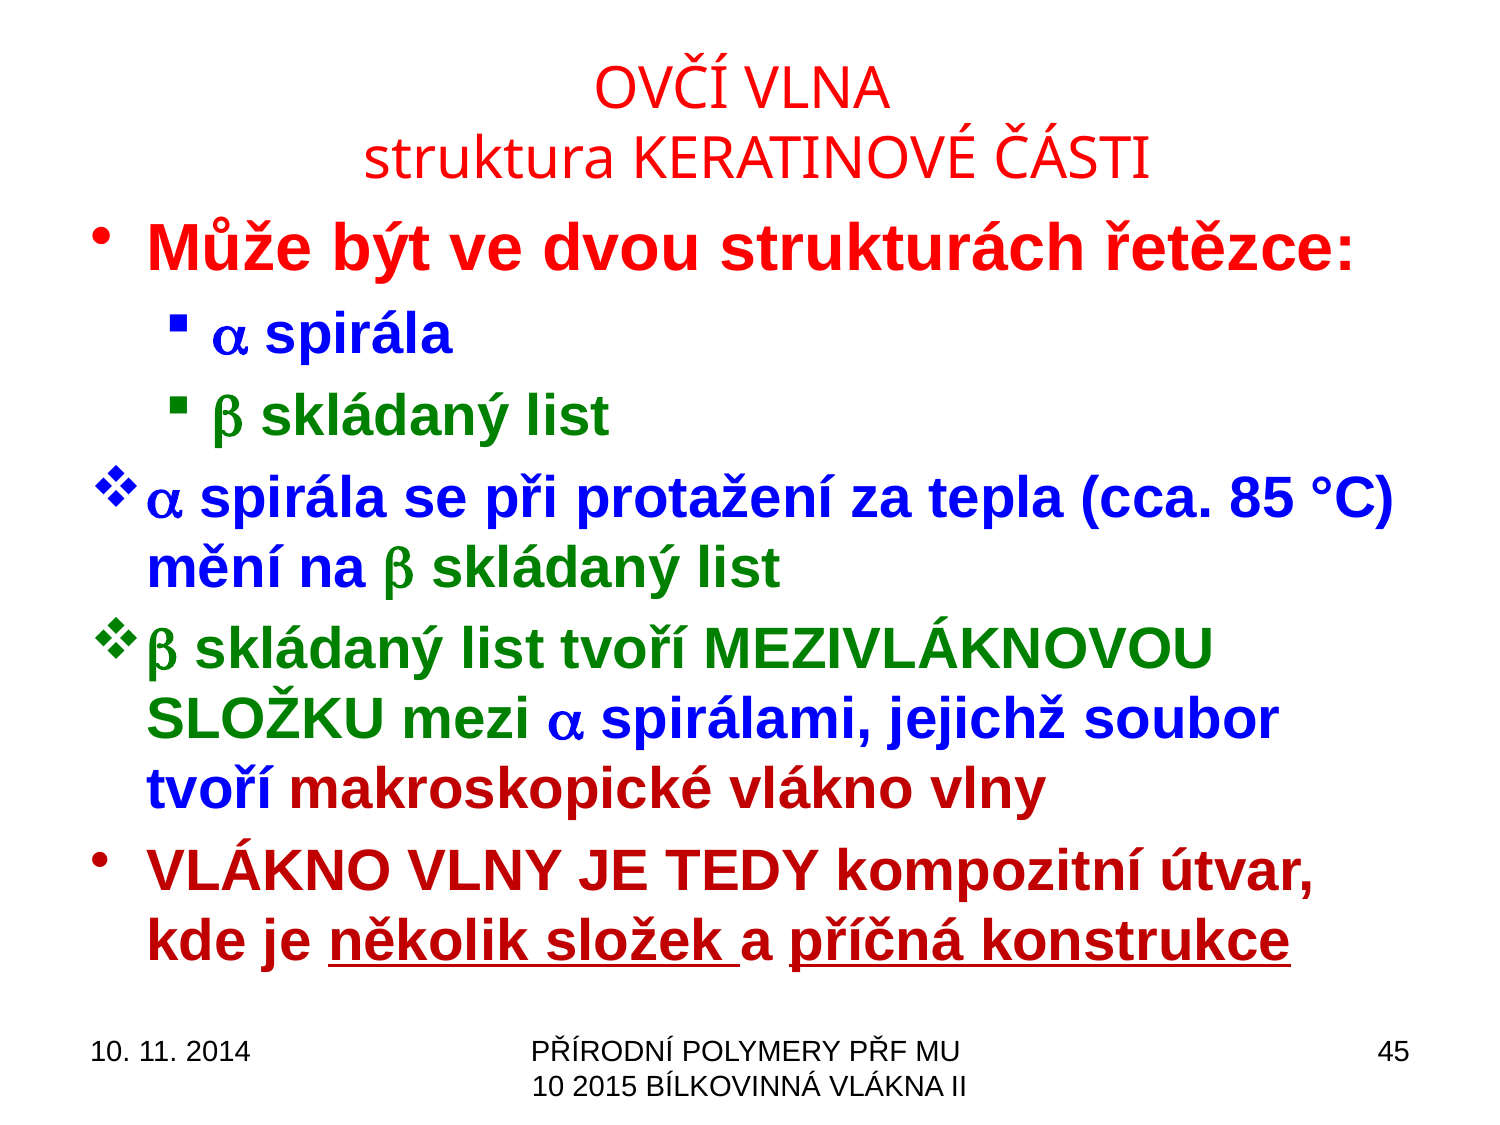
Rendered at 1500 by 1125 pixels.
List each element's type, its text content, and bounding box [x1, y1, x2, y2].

slide_number 45 [1074, 1024, 1426, 1103]
footer PŘÍRODNÍ POLYMERY PŘF MU 10 2015 BÍLKOVINNÁ VLÁKNA II [512, 1024, 988, 1103]
list Může být ve dvou strukturách řetězce: a spirála b skládaný list a spirála se při protažení za tepla (cca. 85 °C) mění na b skládaný list b skládaný list tvoří mezivláknovou složku mezi a spirálami, jejichž soubor tvoří makroskopické vlákno vlny VLÁKNO VLNY JE TEDY kompozitní útvar, kde je několik složek a příčná konstrukce [74, 196, 1426, 1006]
slide_number 10. 11. 2014 [74, 1024, 426, 1103]
title OVČÍ VLNA struktura KERATINOVÉ ČÁSTI [74, 44, 1426, 196]
